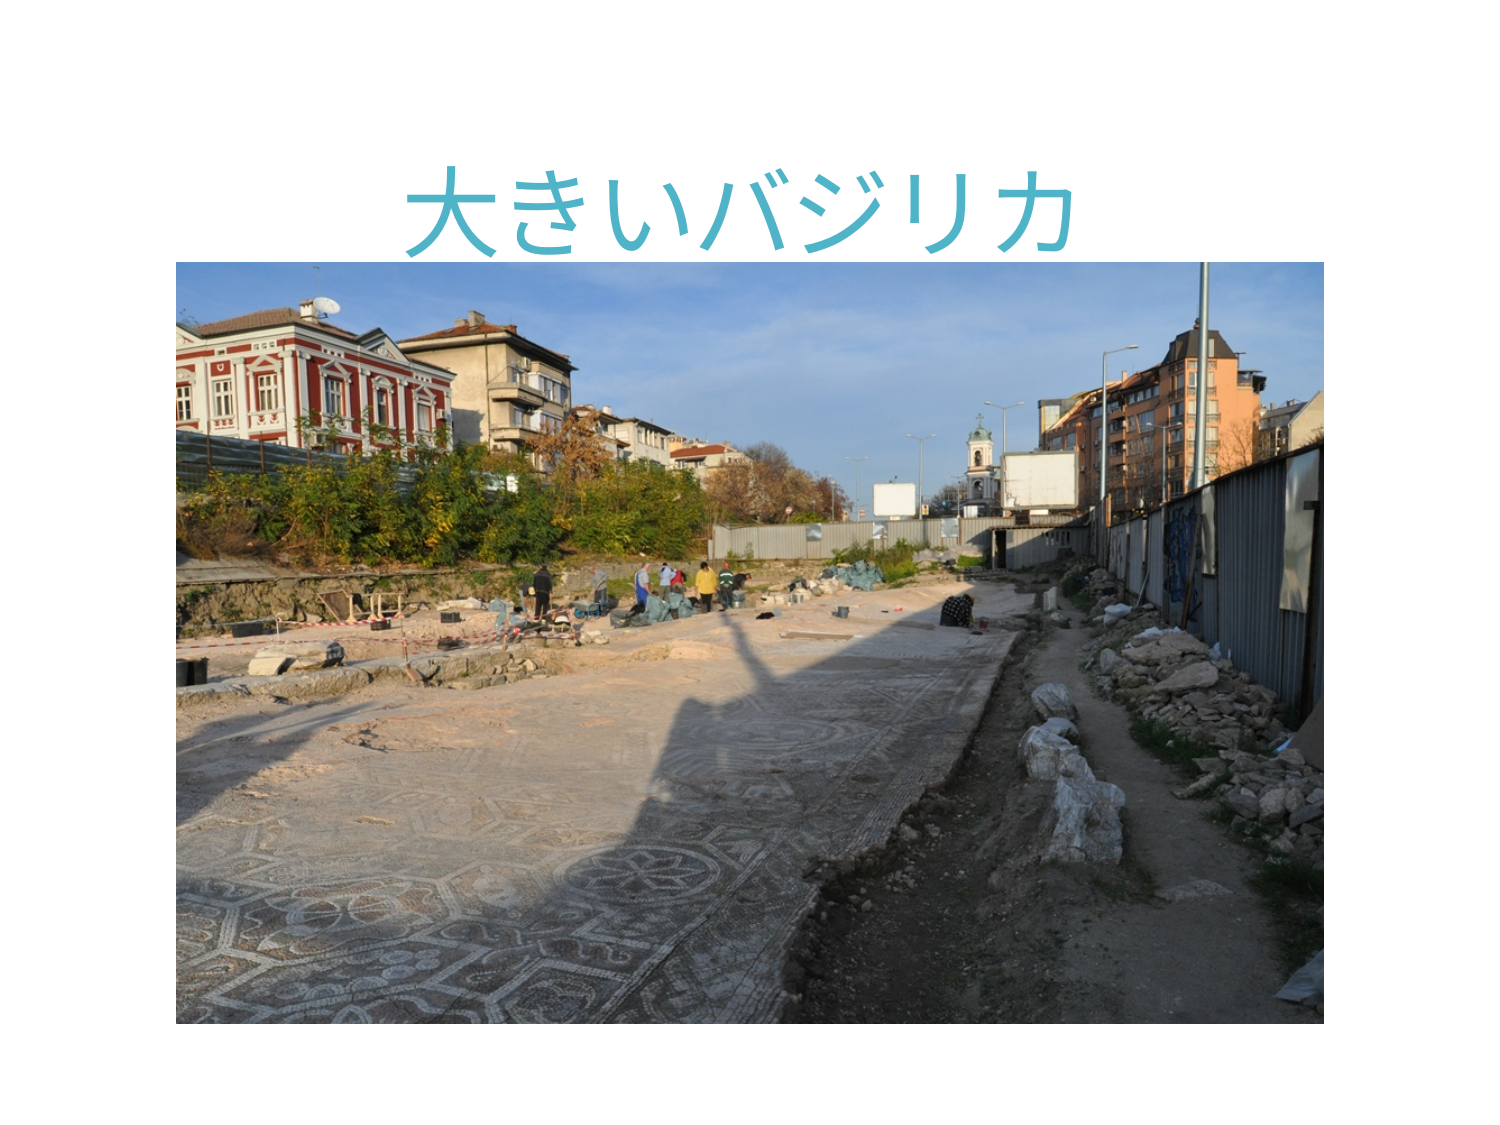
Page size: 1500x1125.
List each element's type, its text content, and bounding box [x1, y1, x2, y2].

title 大きいバジリカ [80, 81, 1407, 354]
picture [176, 262, 1324, 1024]
